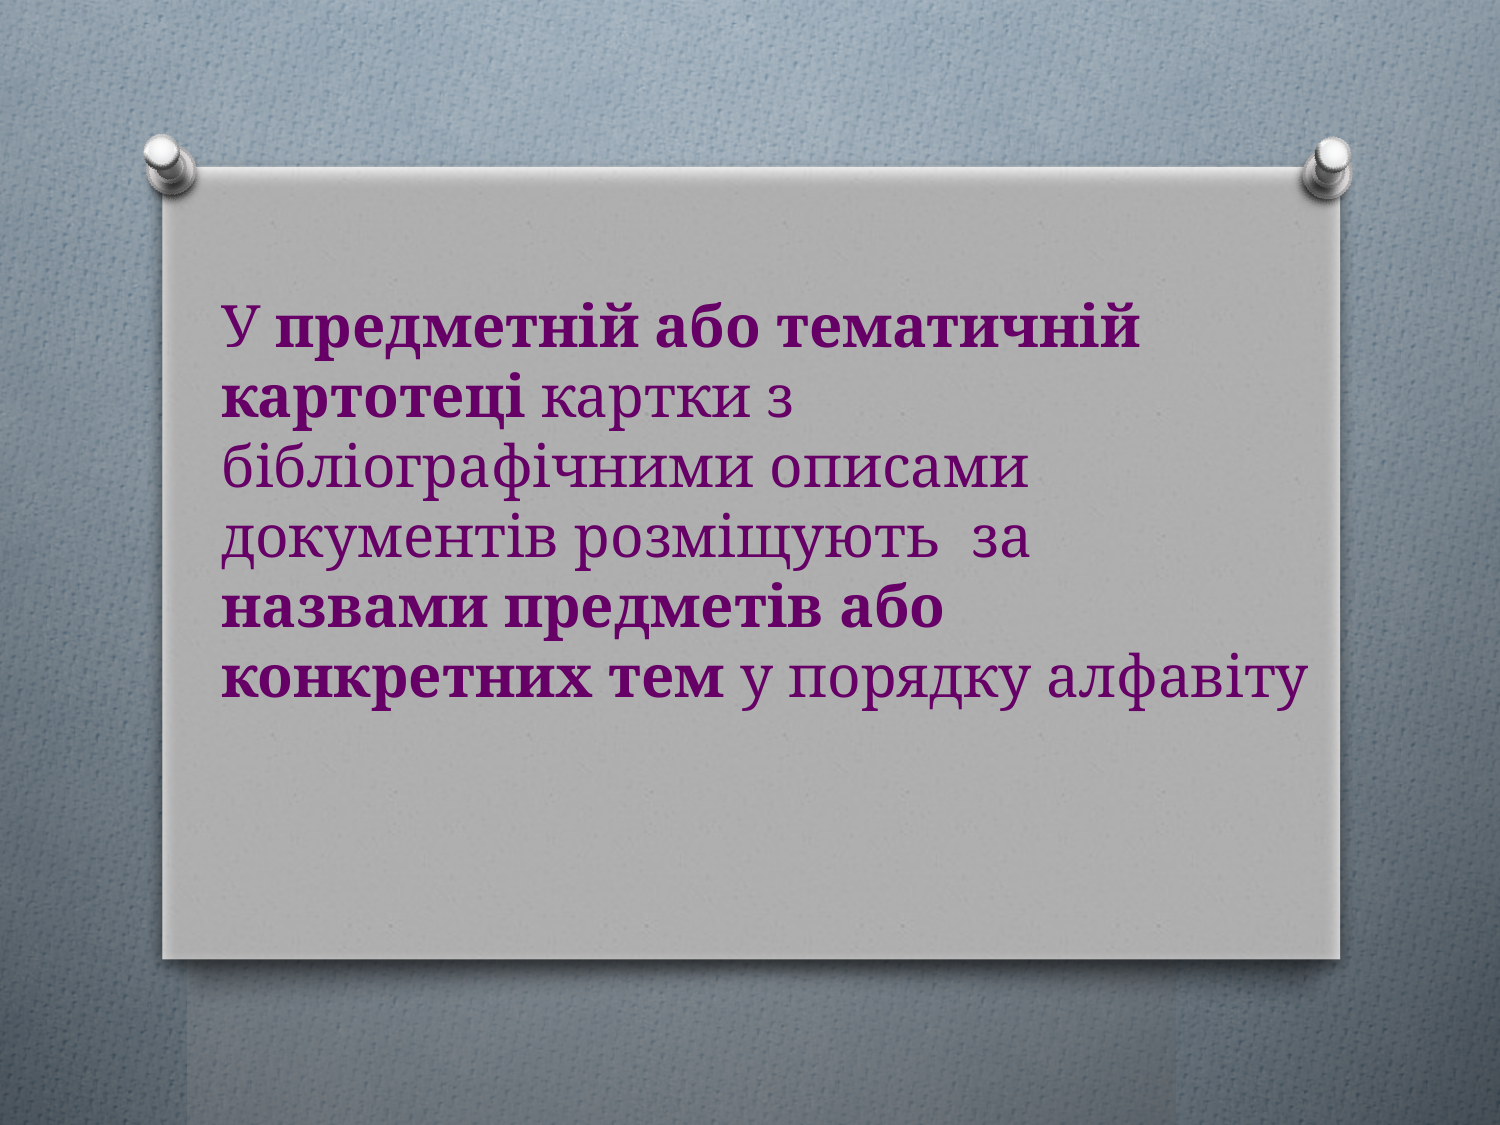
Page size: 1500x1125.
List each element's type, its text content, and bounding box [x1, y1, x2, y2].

picture [112, 100, 235, 224]
title У предметній або тематичній картотеці картки з бібліографічними описами документів розміщують за назвами предметів або конкретних тем у порядку алфавіту [206, 255, 1329, 787]
picture [1274, 109, 1396, 230]
